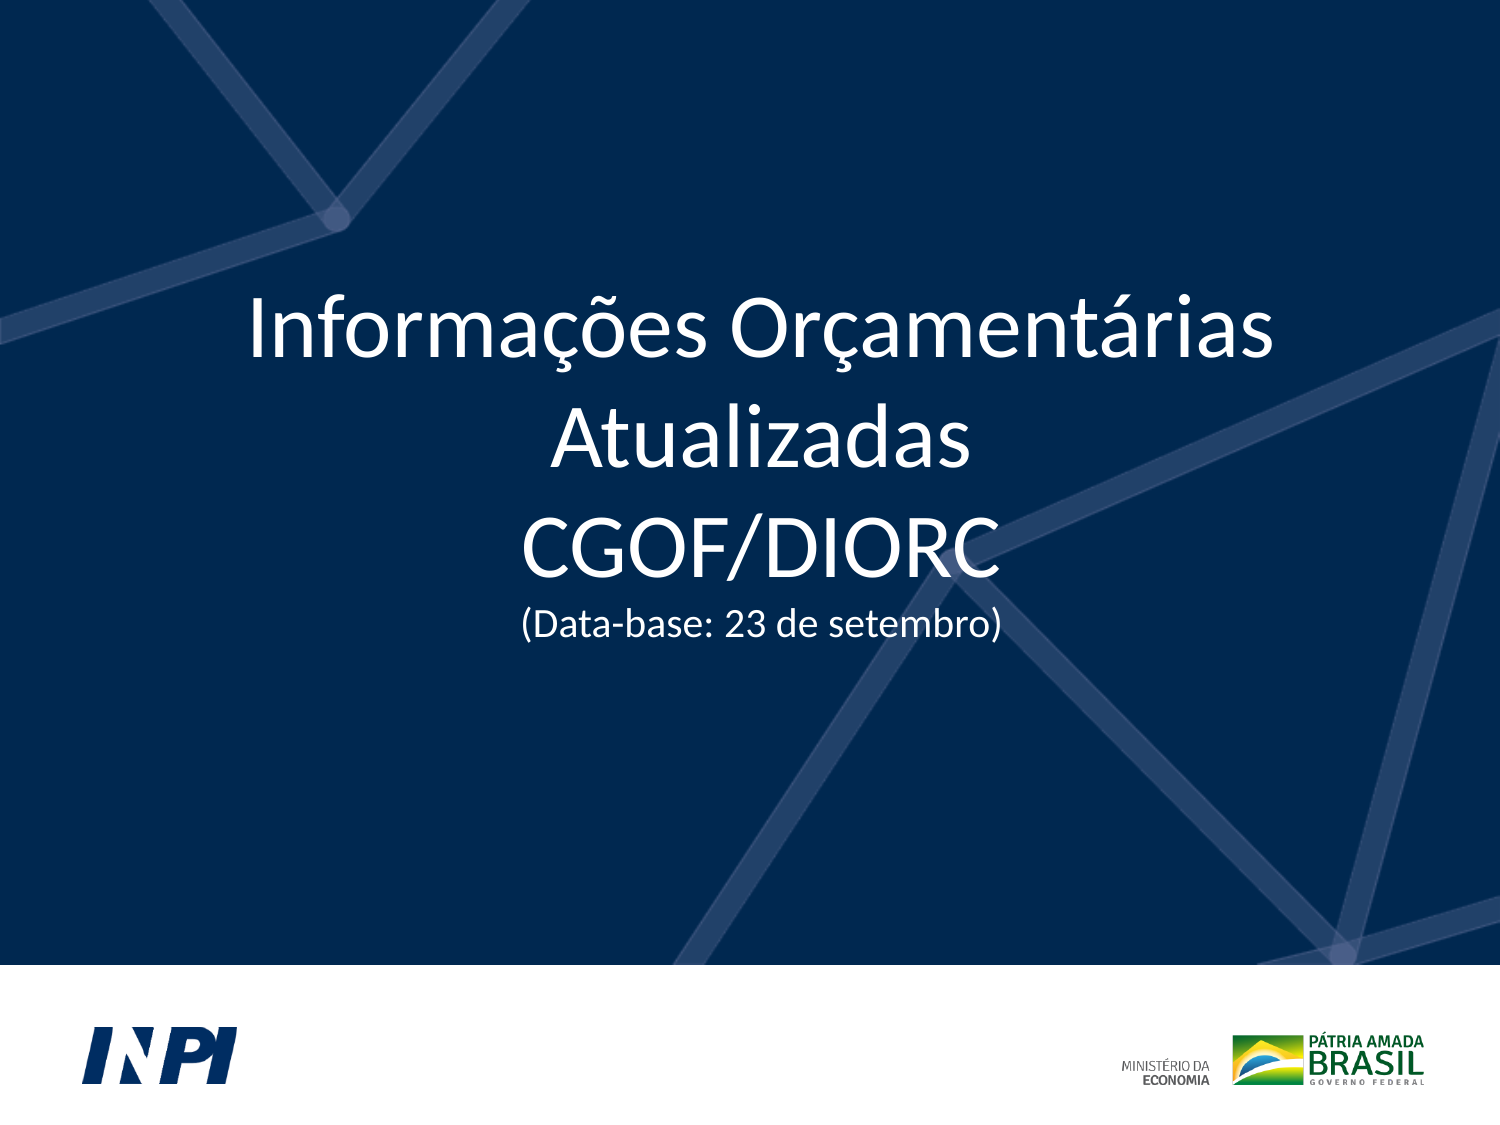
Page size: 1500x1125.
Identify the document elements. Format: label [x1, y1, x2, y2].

picture [82, 1027, 237, 1084]
picture [0, 0, 1500, 965]
picture [1122, 1023, 1424, 1085]
